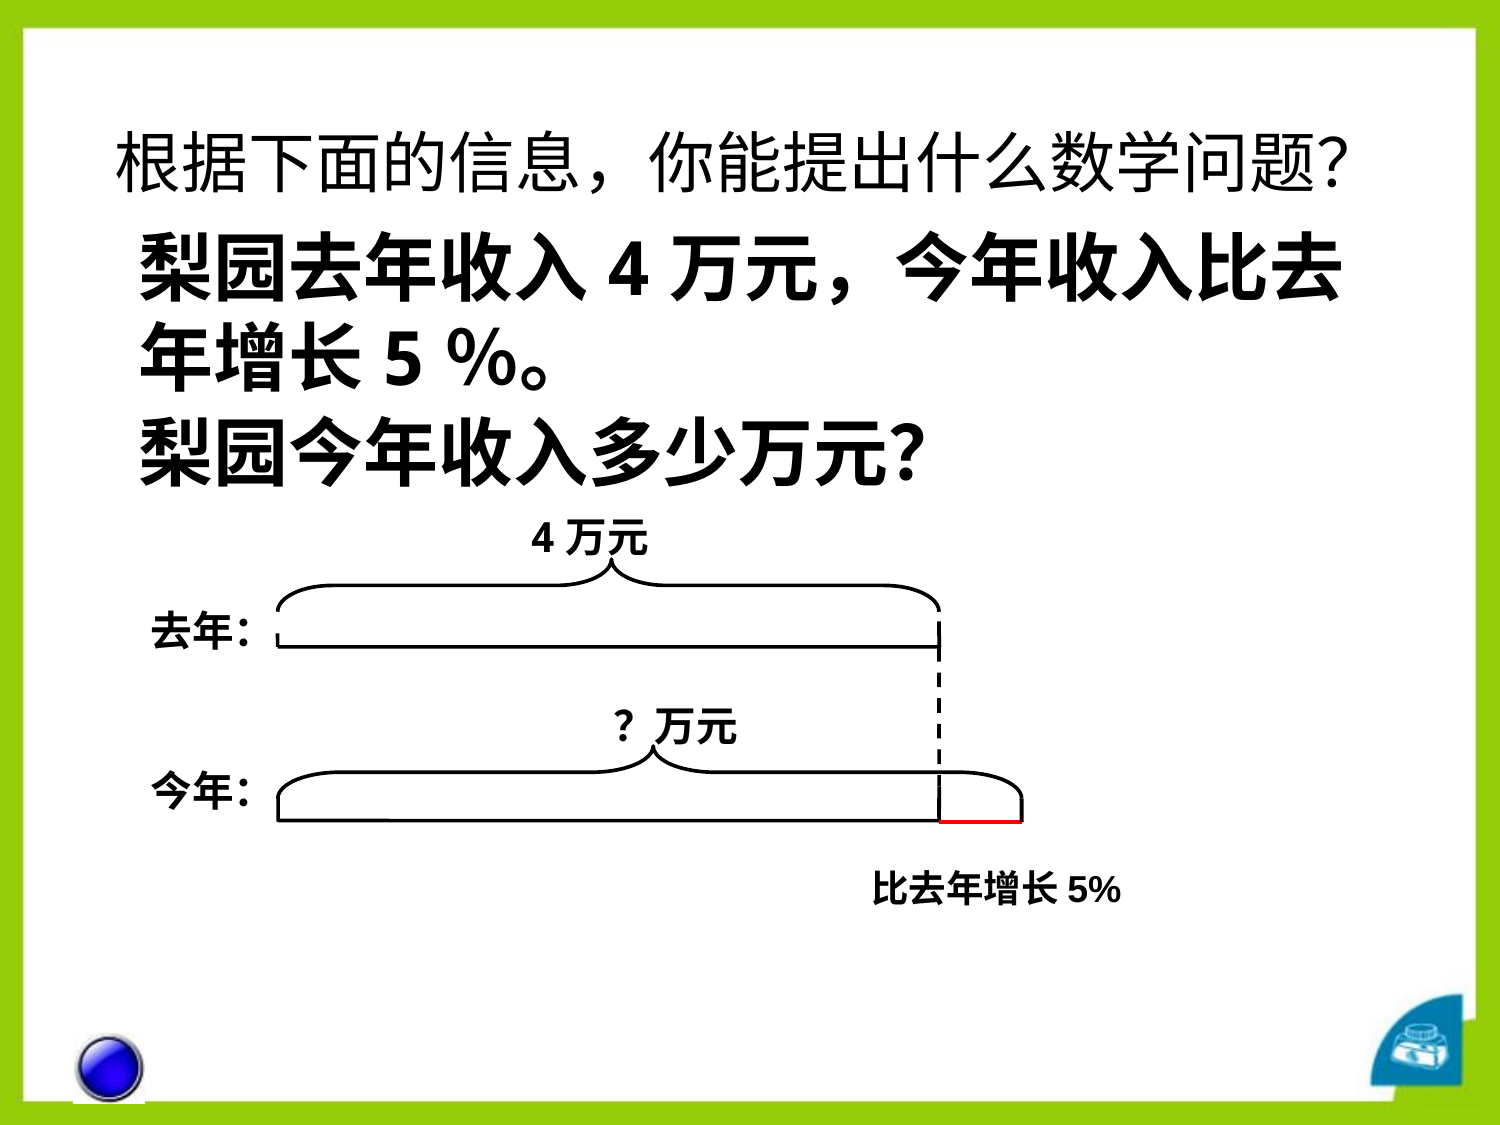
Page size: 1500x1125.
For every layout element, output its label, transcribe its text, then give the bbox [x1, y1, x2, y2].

text_box 根据下面的信息，你能提出什么数学问题？ [100, 113, 1459, 209]
text_box 梨园今年收入多少万元？ [88, 373, 1045, 528]
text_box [277, 806, 940, 823]
text_box 梨园去年收入4万元，今年收入比去年增长5％。 [123, 243, 1388, 379]
picture [0, 0, 1500, 1125]
text_box 去年： [135, 597, 266, 663]
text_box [277, 692, 933, 799]
text_box 比去年增长5% [856, 857, 1140, 918]
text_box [277, 633, 933, 648]
text_box 今年： [135, 757, 272, 822]
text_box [943, 692, 1022, 799]
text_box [277, 503, 940, 612]
